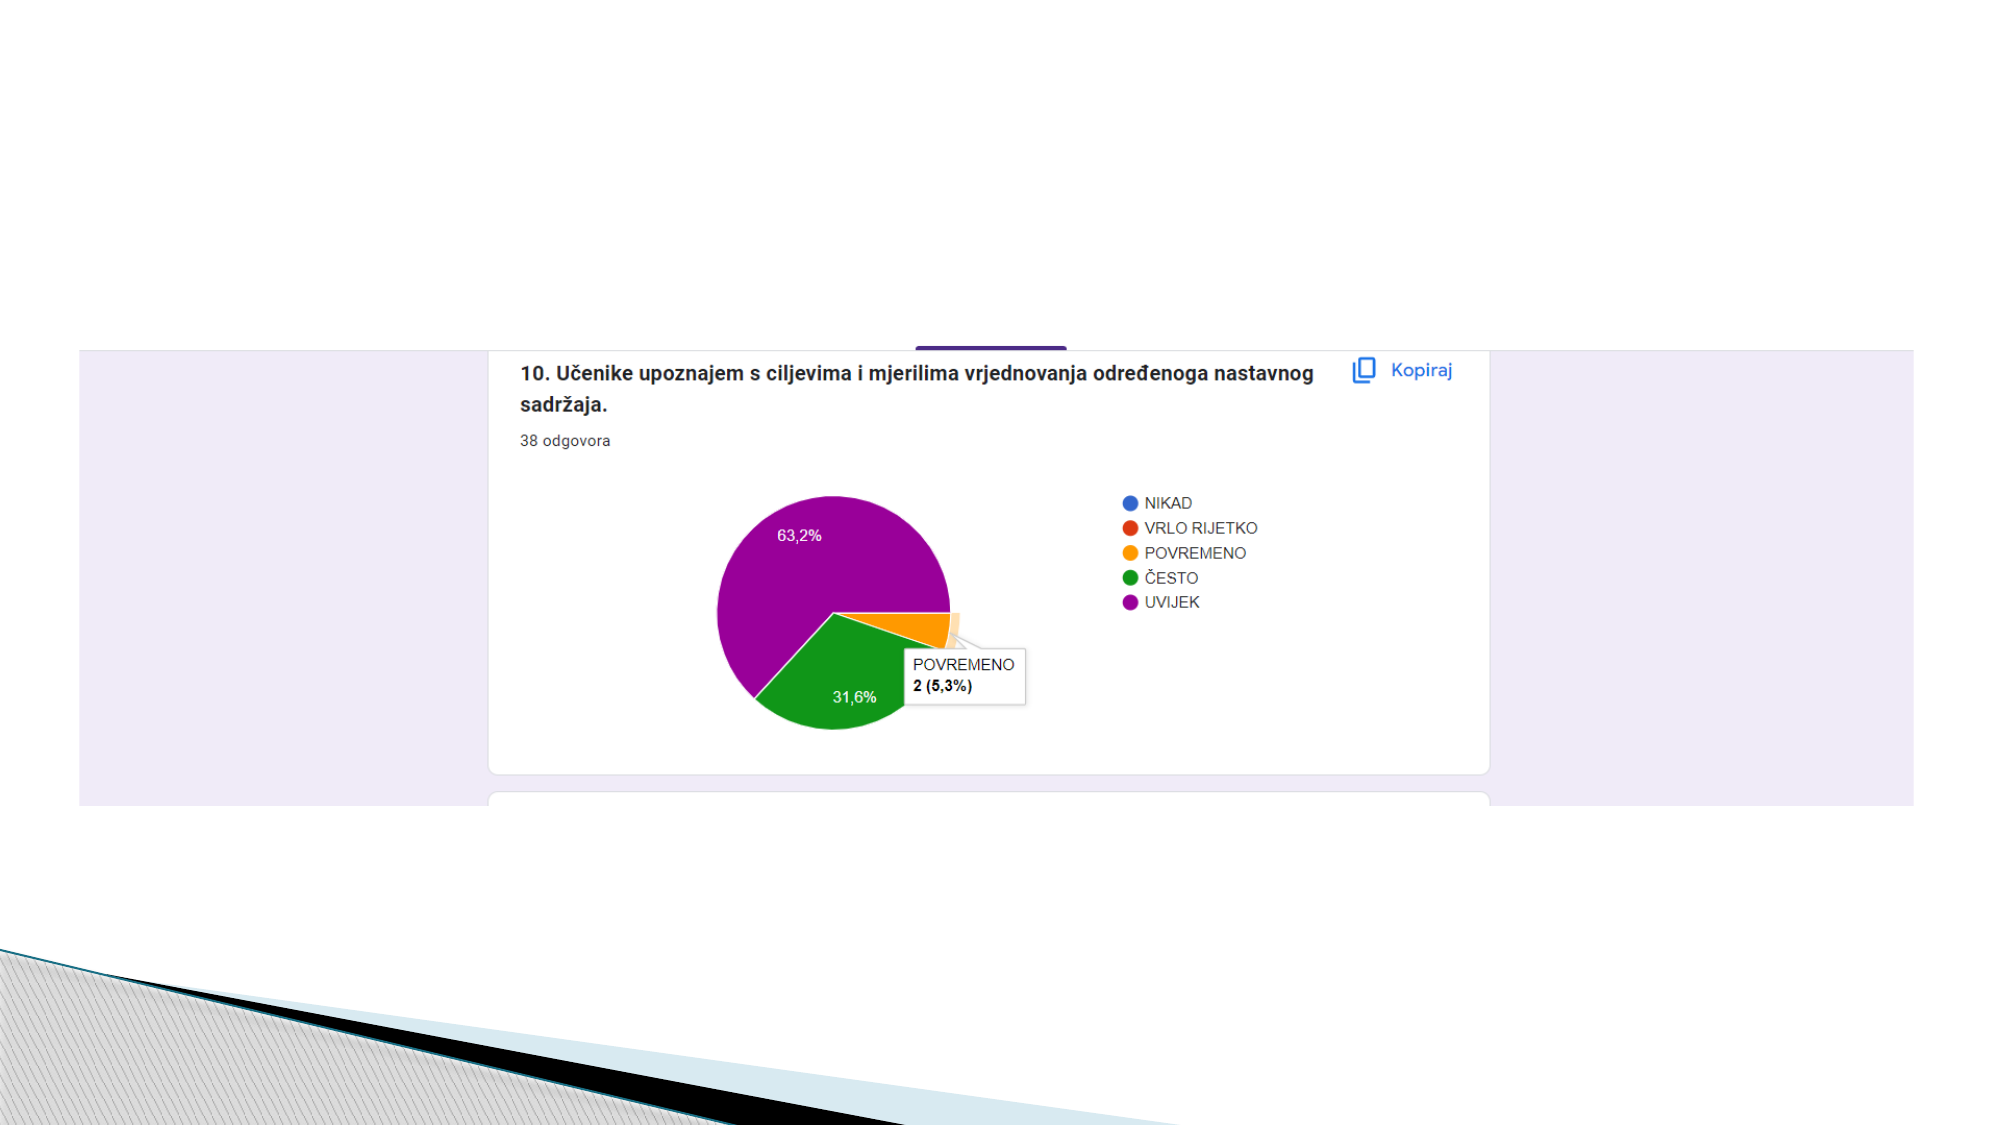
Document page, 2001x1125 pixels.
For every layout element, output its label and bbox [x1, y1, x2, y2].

picture [78, 342, 1914, 806]
